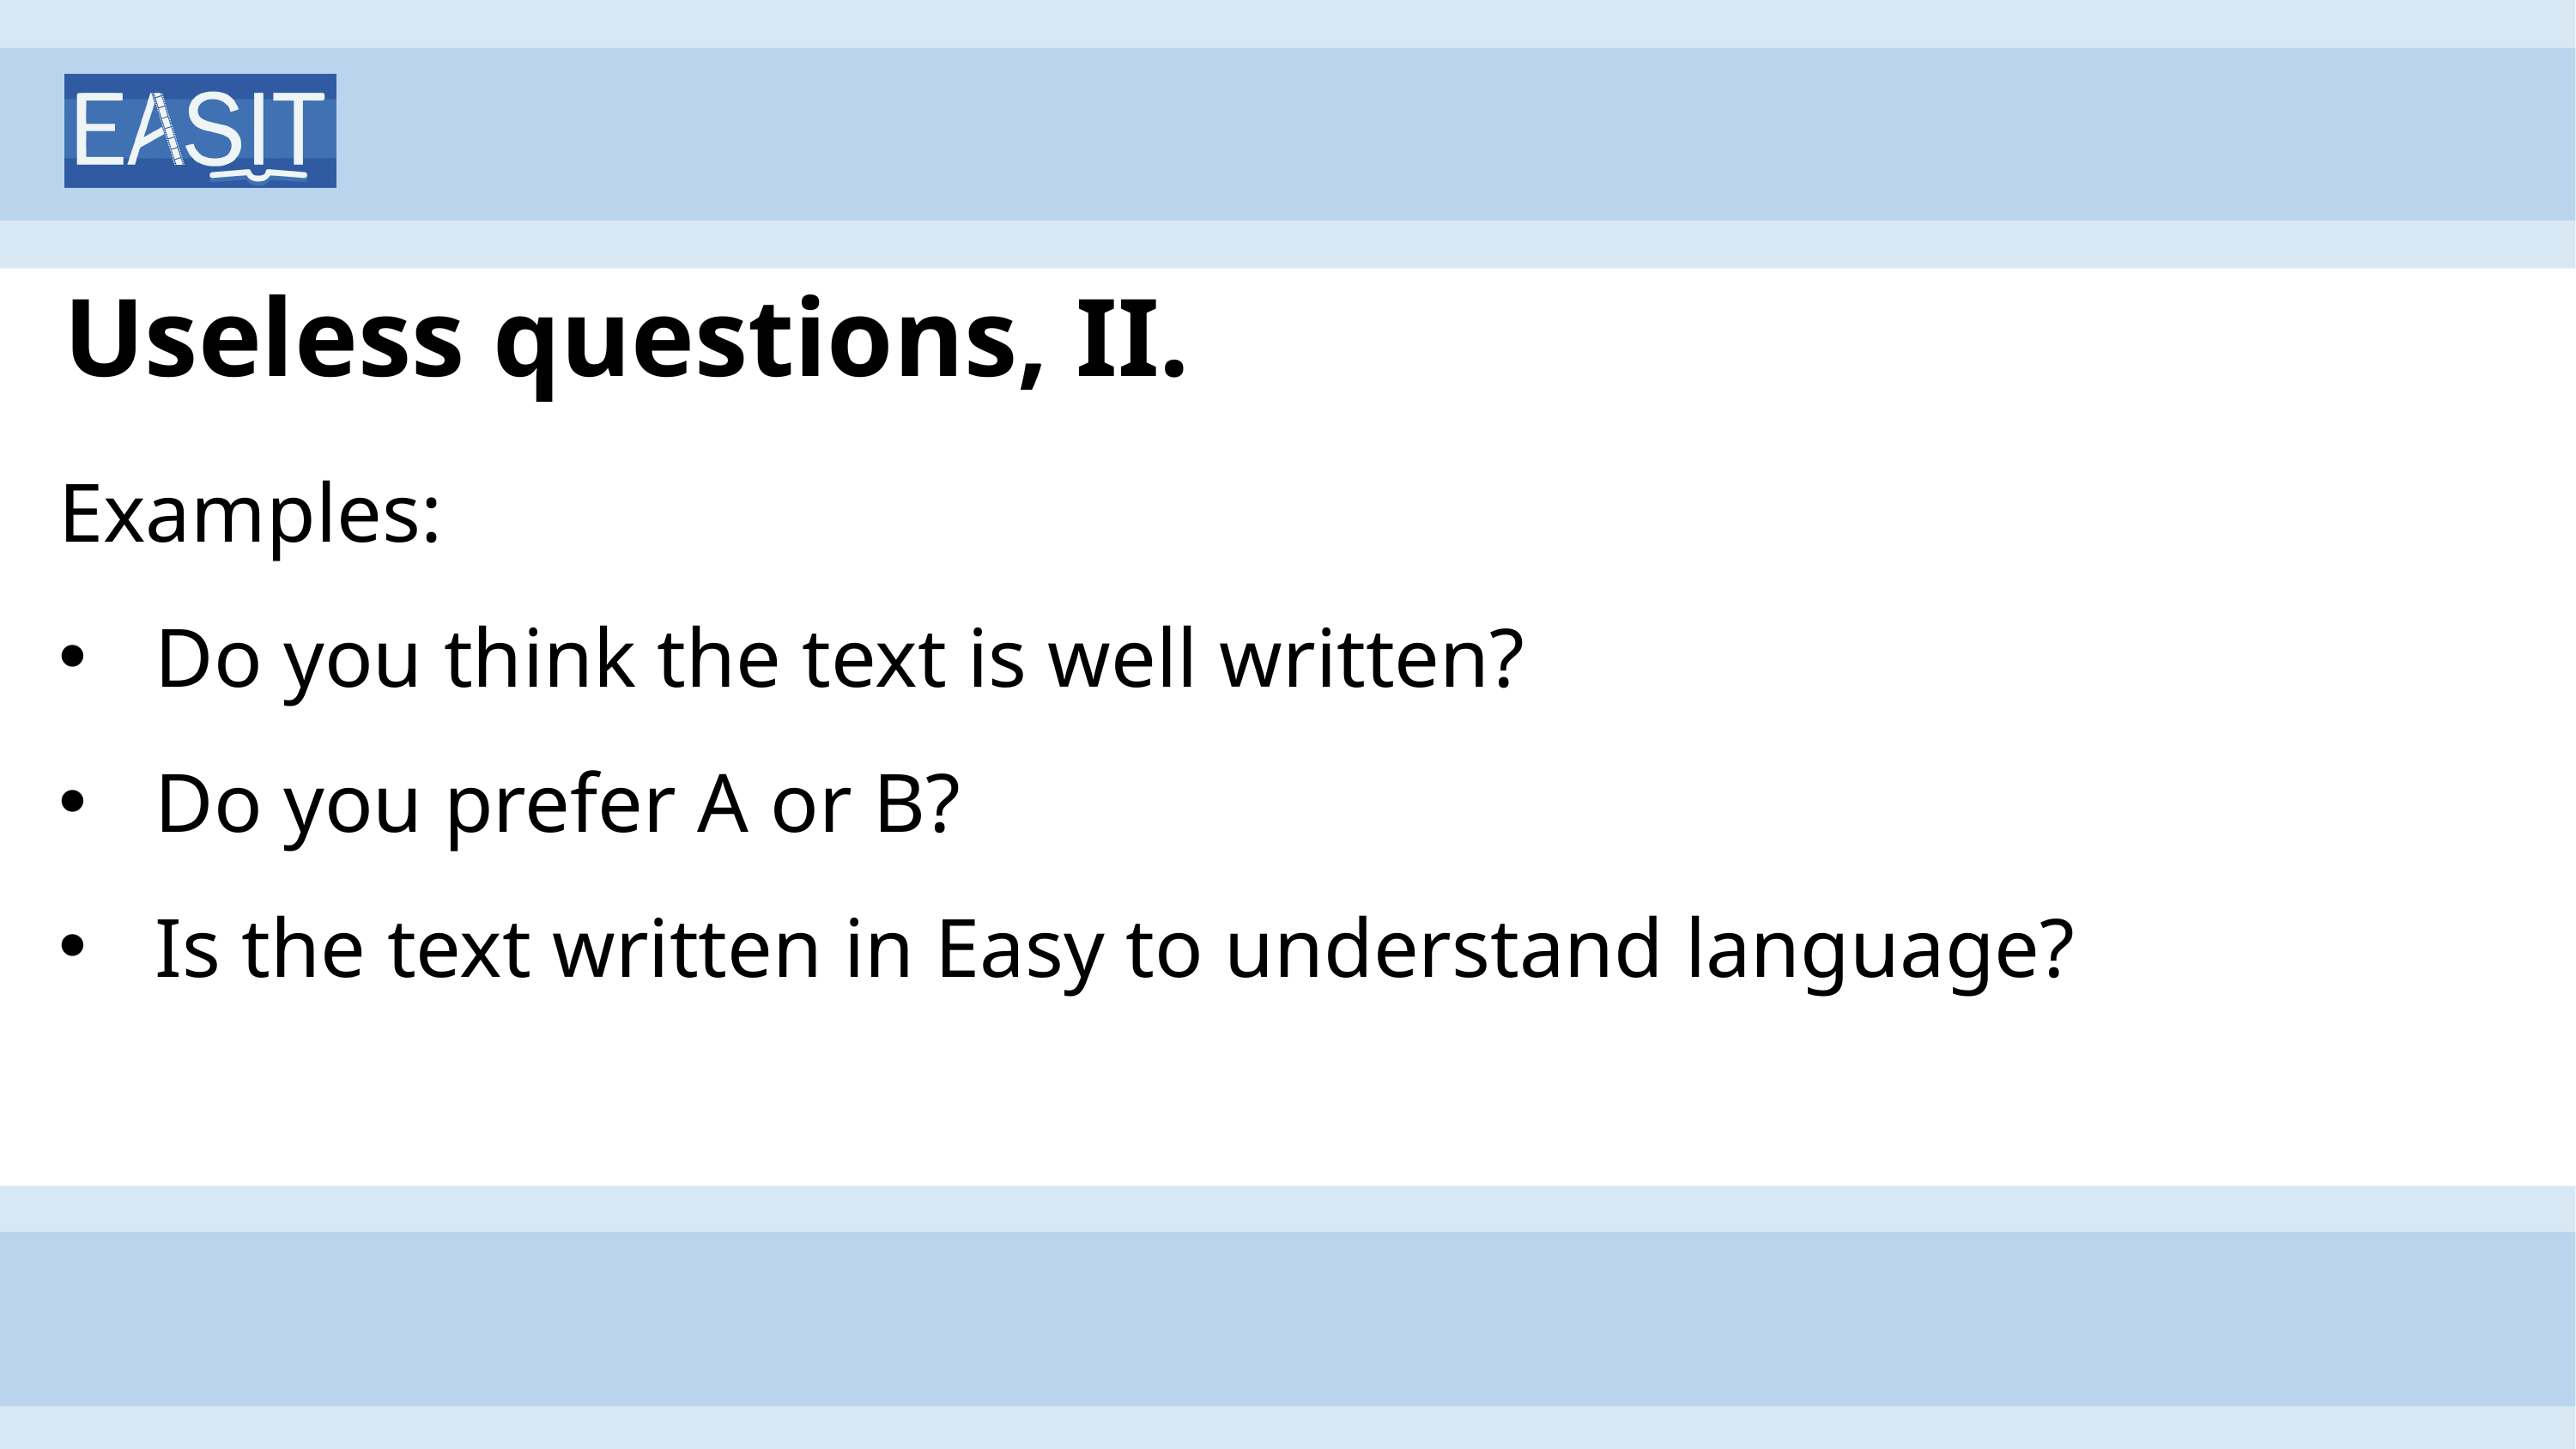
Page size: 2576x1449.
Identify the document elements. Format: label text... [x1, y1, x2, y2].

picture [64, 74, 336, 188]
text_box Examples: Do you think the text is well written? Do you prefer A or B? Is the text written in Easy to understand language? [45, 407, 2512, 1289]
title Useless questions, II. [45, 266, 2451, 416]
